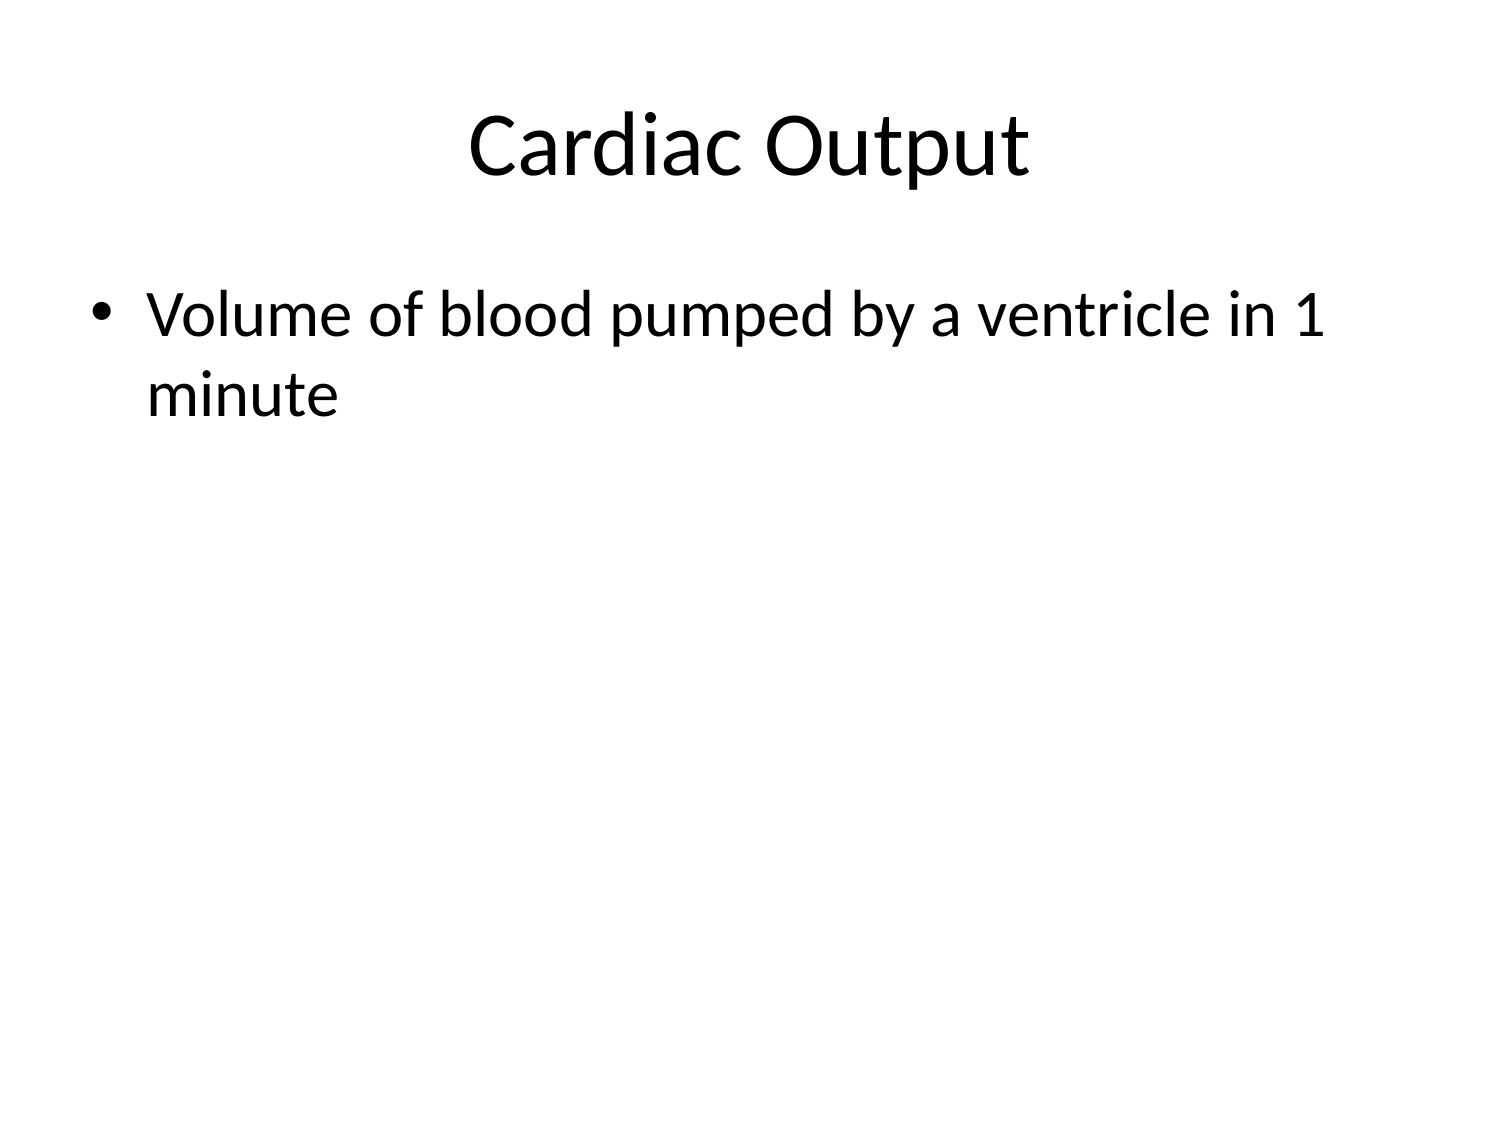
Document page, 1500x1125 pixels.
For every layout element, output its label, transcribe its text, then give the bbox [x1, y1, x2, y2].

title Cardiac Output [75, 45, 1425, 233]
list Volume of blood pumped by a ventricle in 1 minute [75, 262, 1425, 1005]
